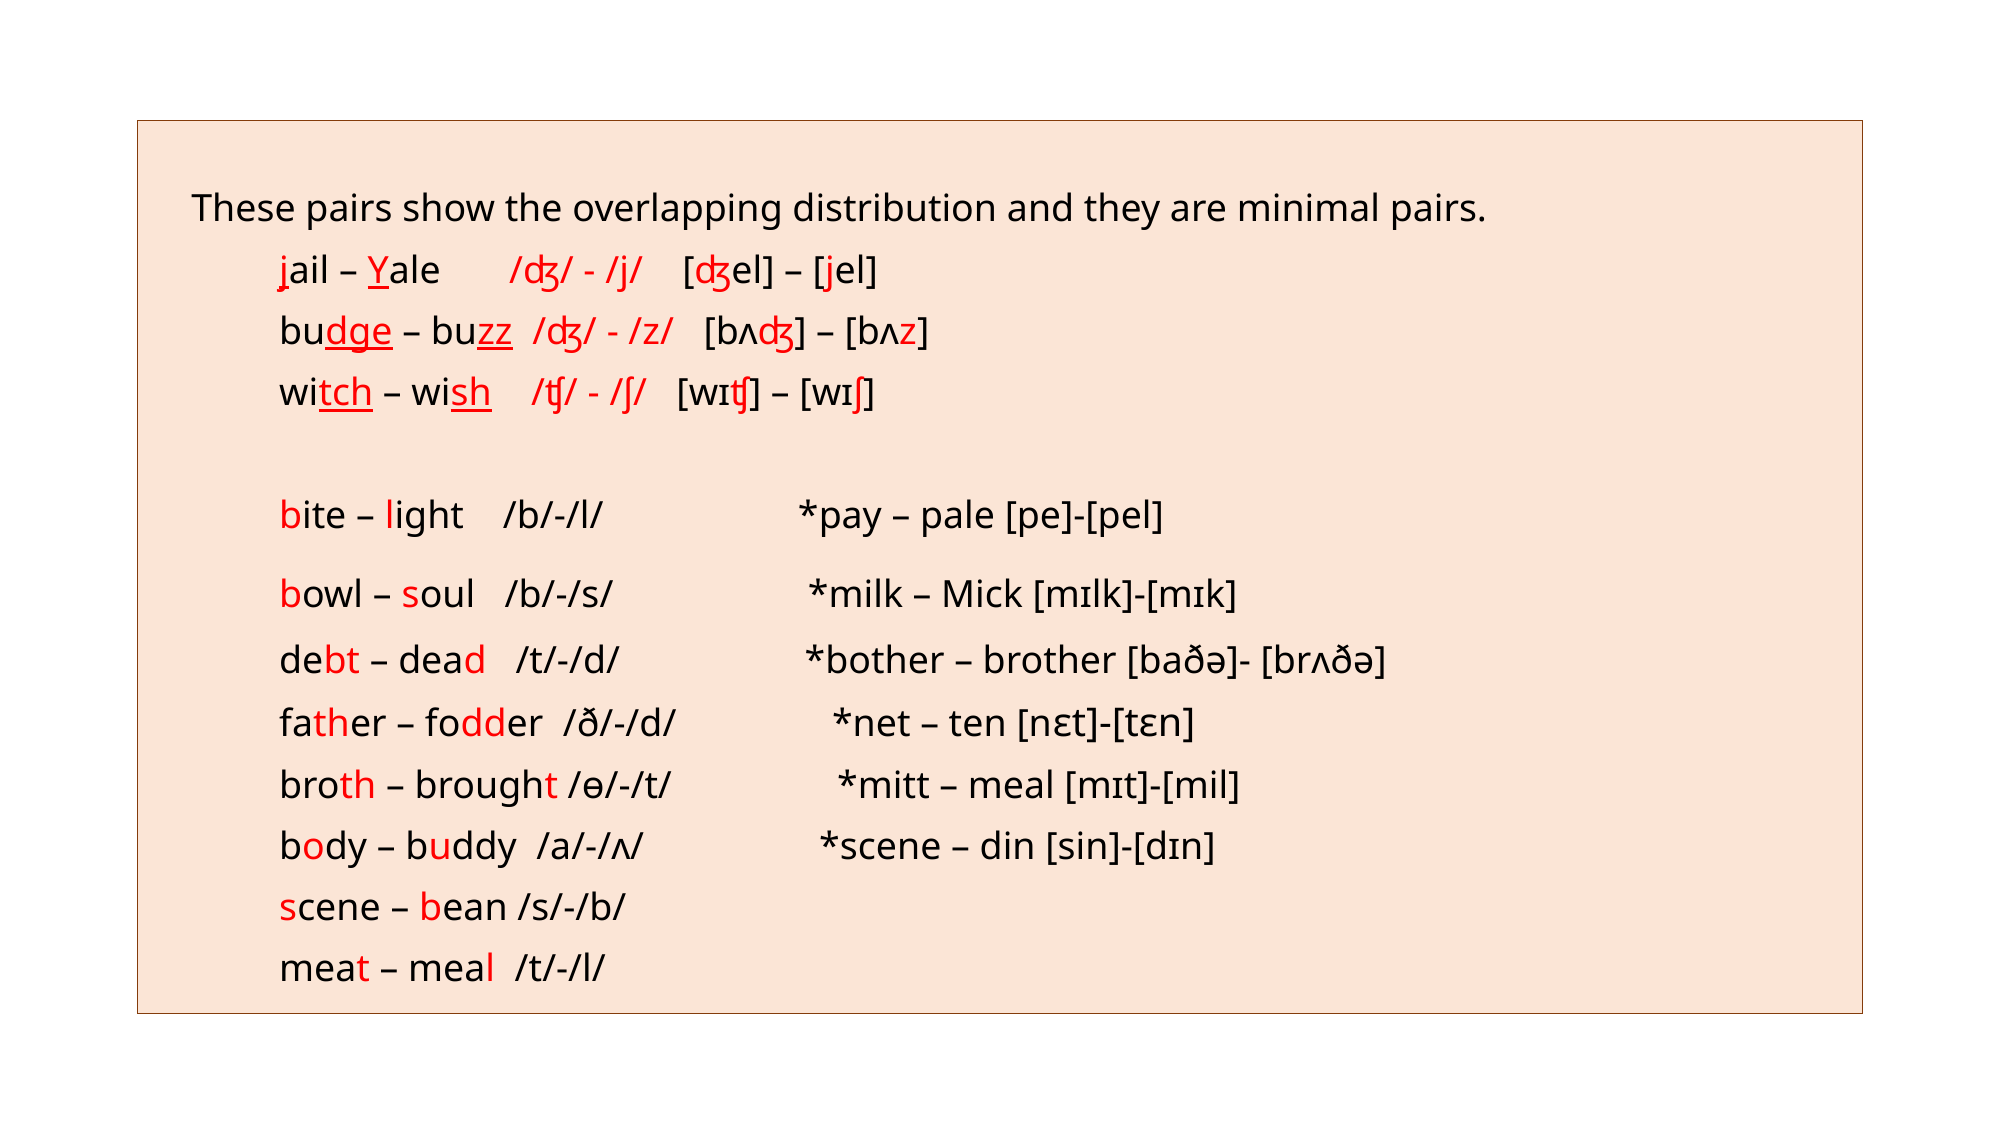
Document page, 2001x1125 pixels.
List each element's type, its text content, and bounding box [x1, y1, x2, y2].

list These pairs show the overlapping distribution and they are minimal pairs. jail – Yale /ʤ/ - /j/ [ʤel] – [jel] budge – buzz /ʤ/ - /z/ [bʌʤ] – [bʌz] witch – wish /ʧ/ - /ʃ/ [wɪʧ] – [wɪʃ] bite – light /b/-/l/ *pay – pale [pe]-[pel] bowl – soul /b/-/s/ *milk – Mick [mɪlk]-[mɪk] debt – dead /t/-/d/ *bother – brother [baðə]- [brʌðə] father – fodder /ð/-/d/ *net – ten [nɛt]-[tɛn] broth – brought /ɵ/-/t/ *mitt – meal [mɪt]-[mil] body – buddy /a/-/ʌ/ *scene – din [sin]-[dɪn] scene – bean /s/-/b/ meat – meal /t/-/l/ [137, 120, 1863, 1014]
